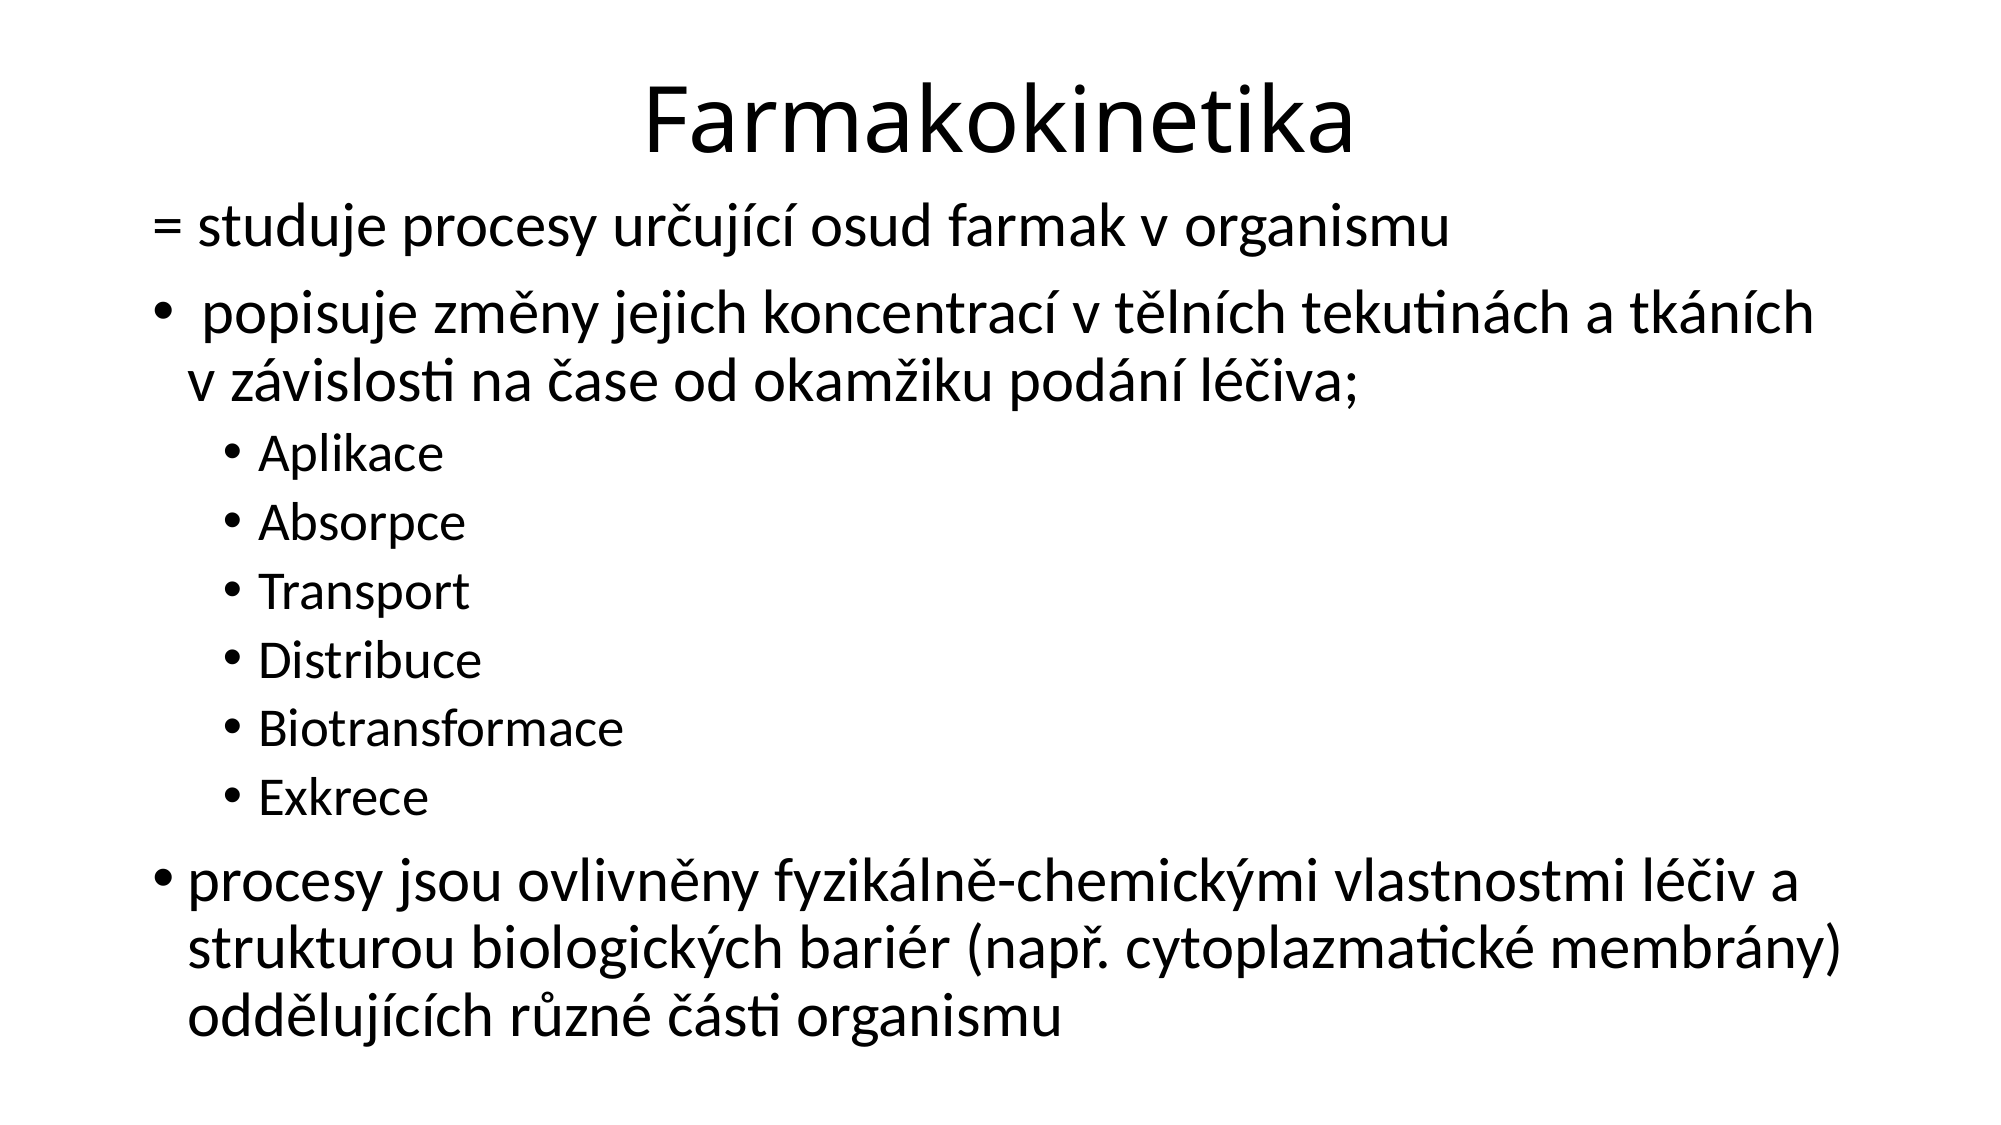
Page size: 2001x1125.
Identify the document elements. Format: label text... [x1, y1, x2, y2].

list = studuje procesy určující osud farmak v organismu popisuje změny jejich koncentrací v tělních tekutinách a tkáních v závislosti na čase od okamžiku podání léčiva; Aplikace Absorpce Transport Distribuce Biotransformace Exkrece procesy jsou ovlivněny fyzikálně-chemickými vlastnostmi léčiv a strukturou biologických bariér (např. cytoplazmatické membrány) oddělujících různé části organismu [137, 184, 1863, 1066]
title Farmakokinetika [137, 59, 1863, 184]
